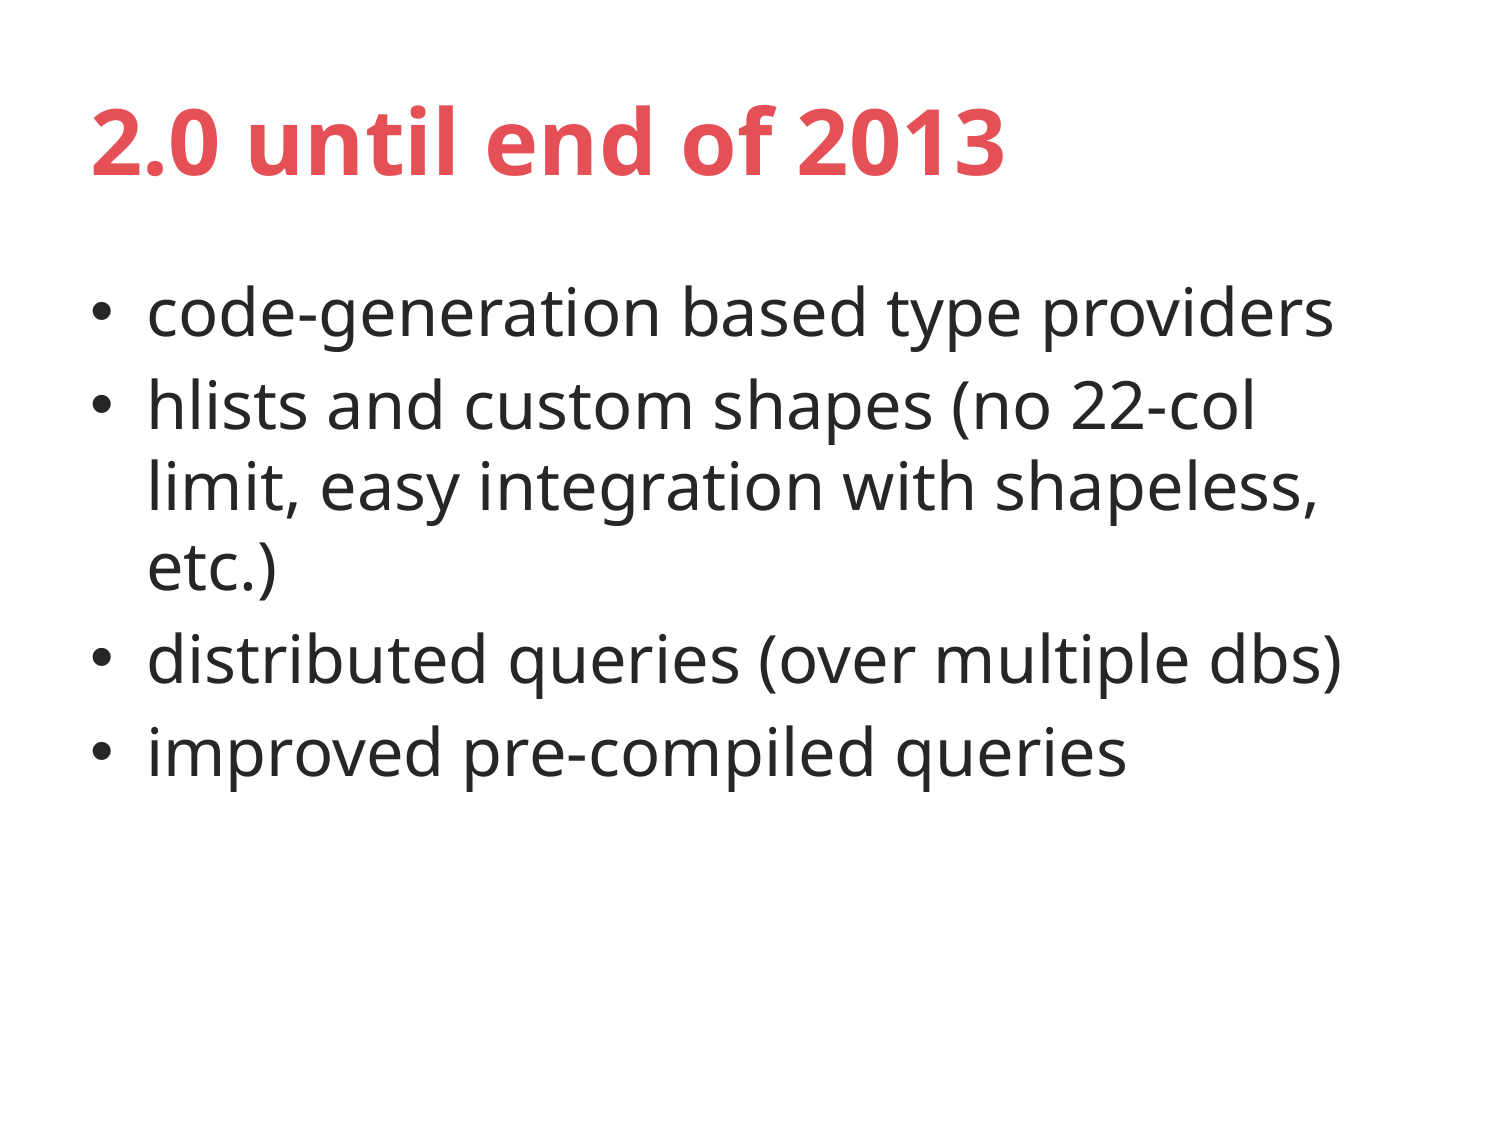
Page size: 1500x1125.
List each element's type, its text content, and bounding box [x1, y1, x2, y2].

list code-generation based type providers hlists and custom shapes (no 22-col limit, easy integration with shapeless, etc.) distributed queries (over multiple dbs) improved pre-compiled queries [75, 262, 1425, 1005]
title 2.0 until end of 2013 [75, 45, 1425, 233]
